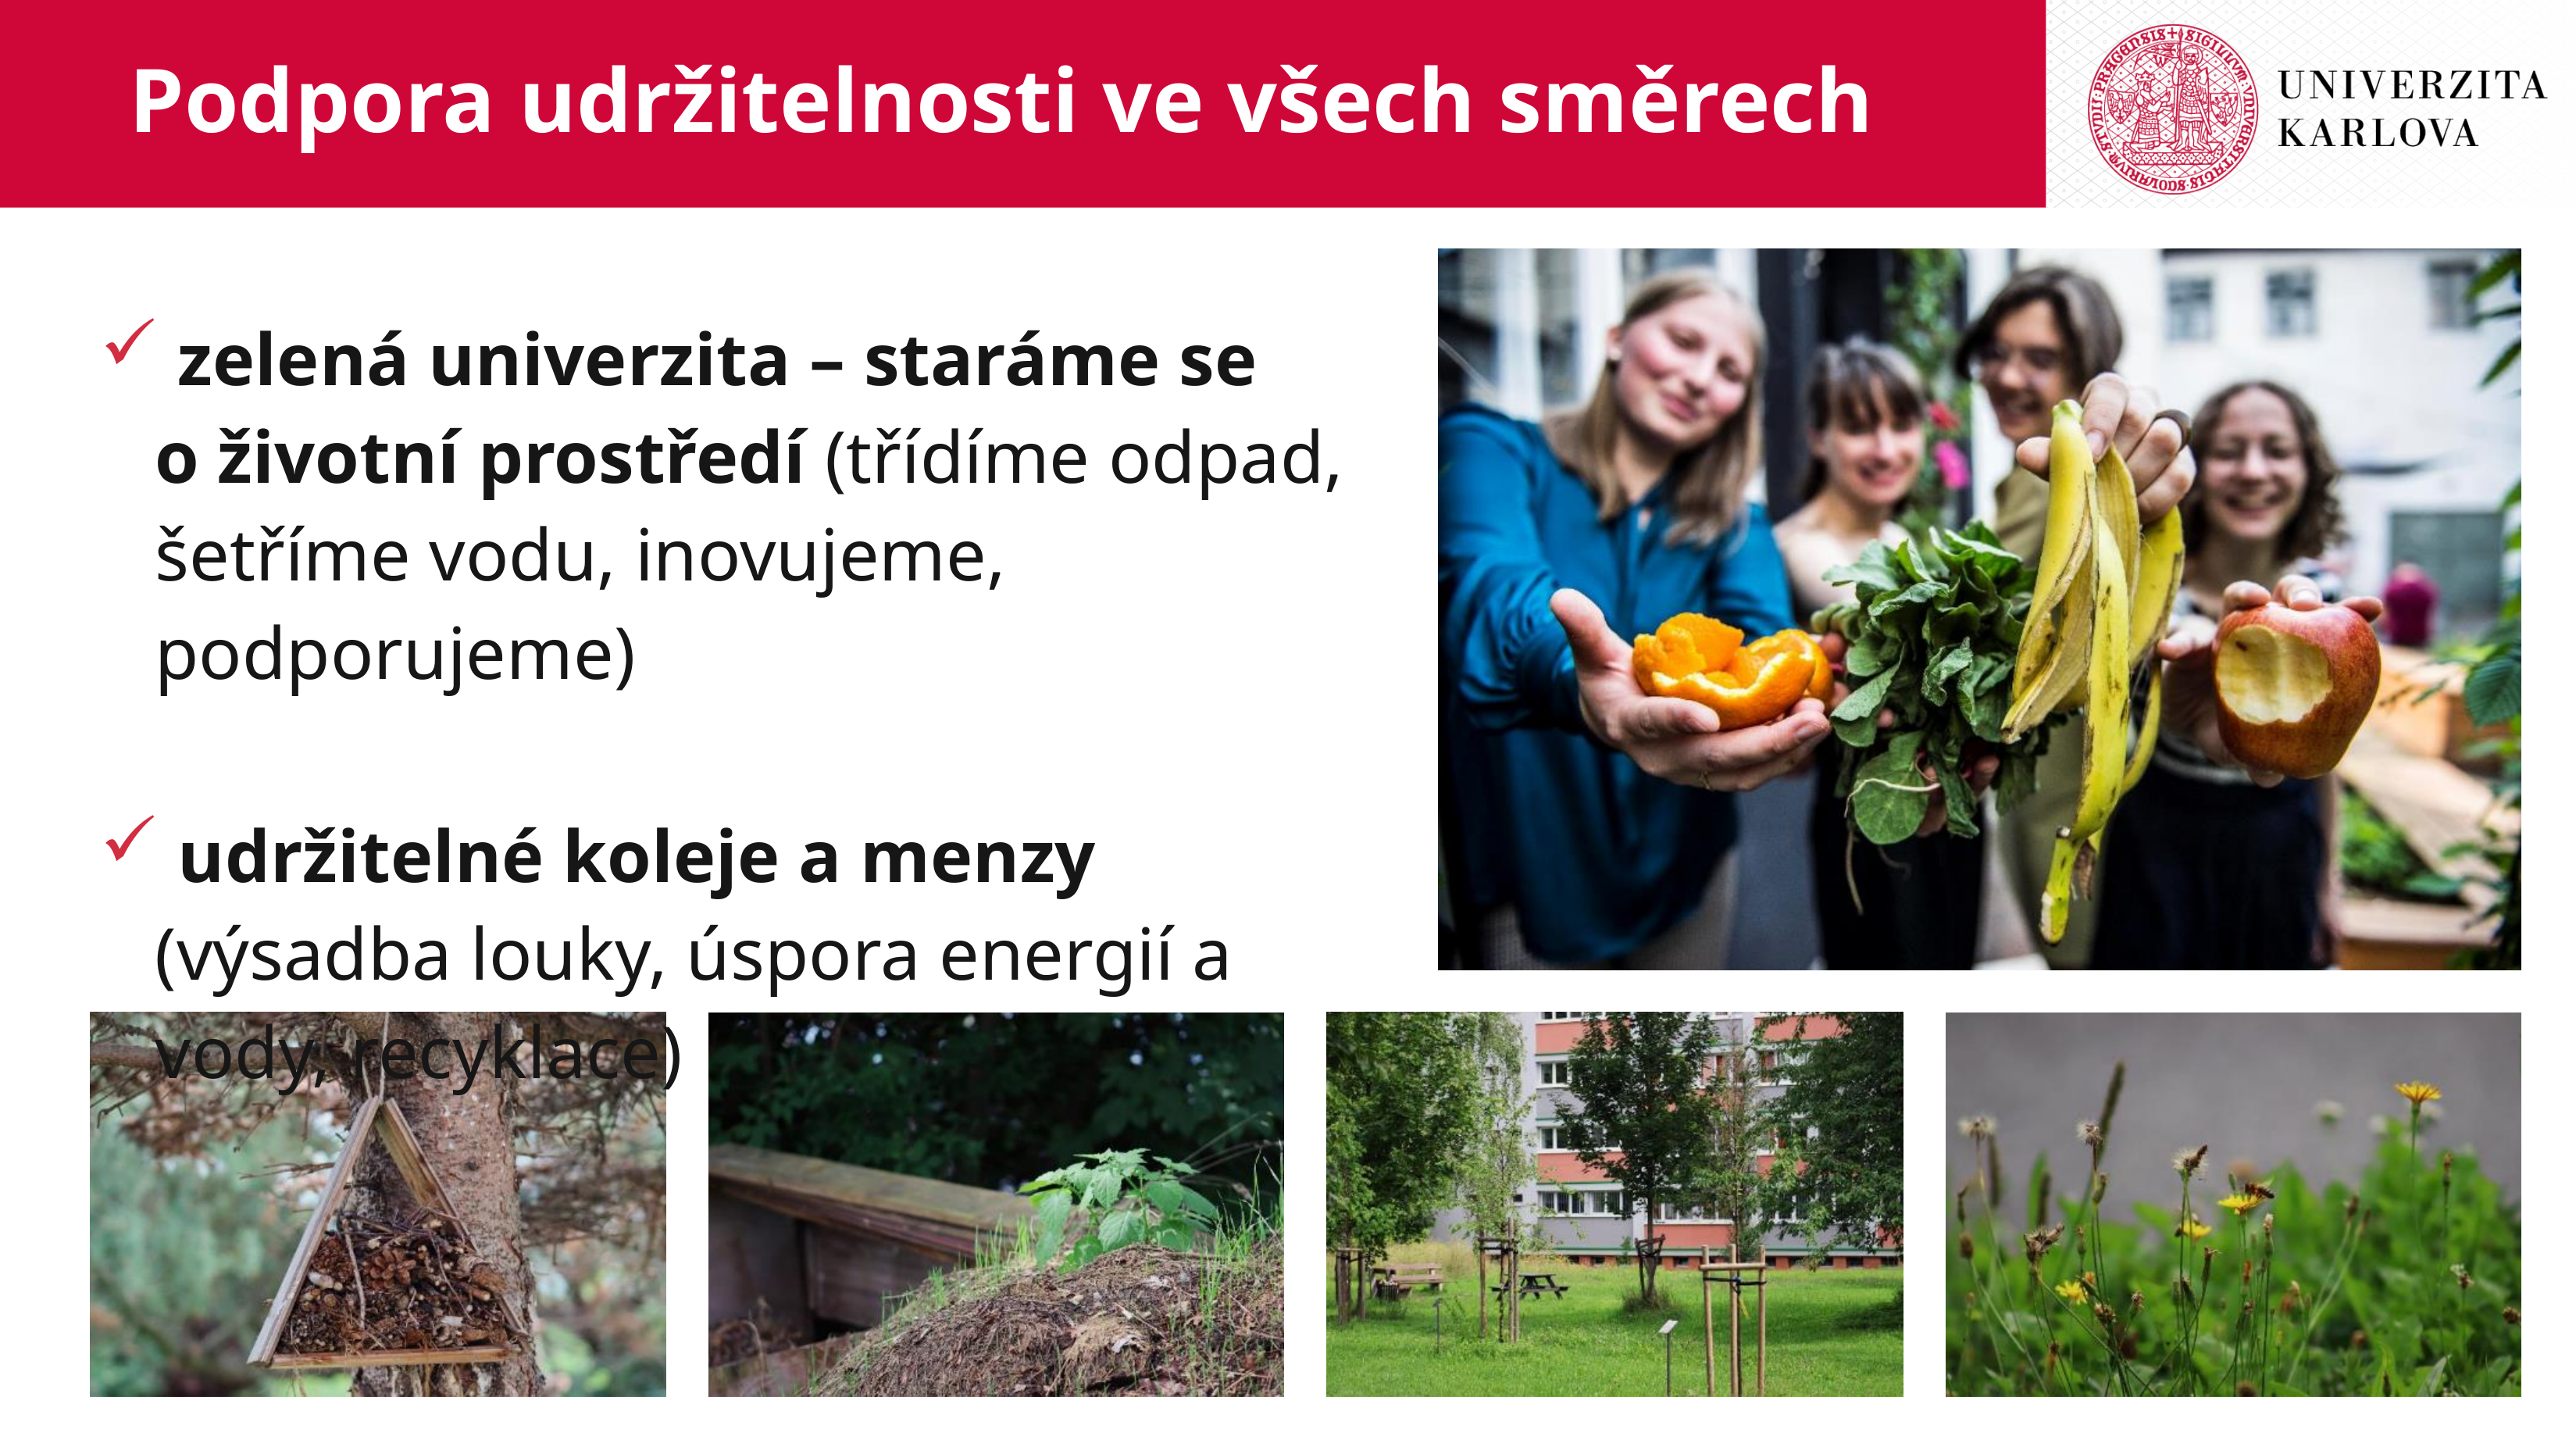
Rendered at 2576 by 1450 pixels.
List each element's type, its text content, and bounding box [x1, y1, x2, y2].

picture [1438, 248, 2521, 970]
picture [2309, 1, 2575, 208]
text_box zelená univerzita – staráme se o životní prostředí (třídíme odpad, šetříme vodu, inovujeme, podporujeme) udržitelné koleje a menzy (výsadba louky, úspora energií a vody, recyklace) [45, 295, 1374, 970]
list Podpora udržitelnosti ve všech směrech [117, 0, 2309, 208]
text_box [90, 1012, 2521, 1397]
